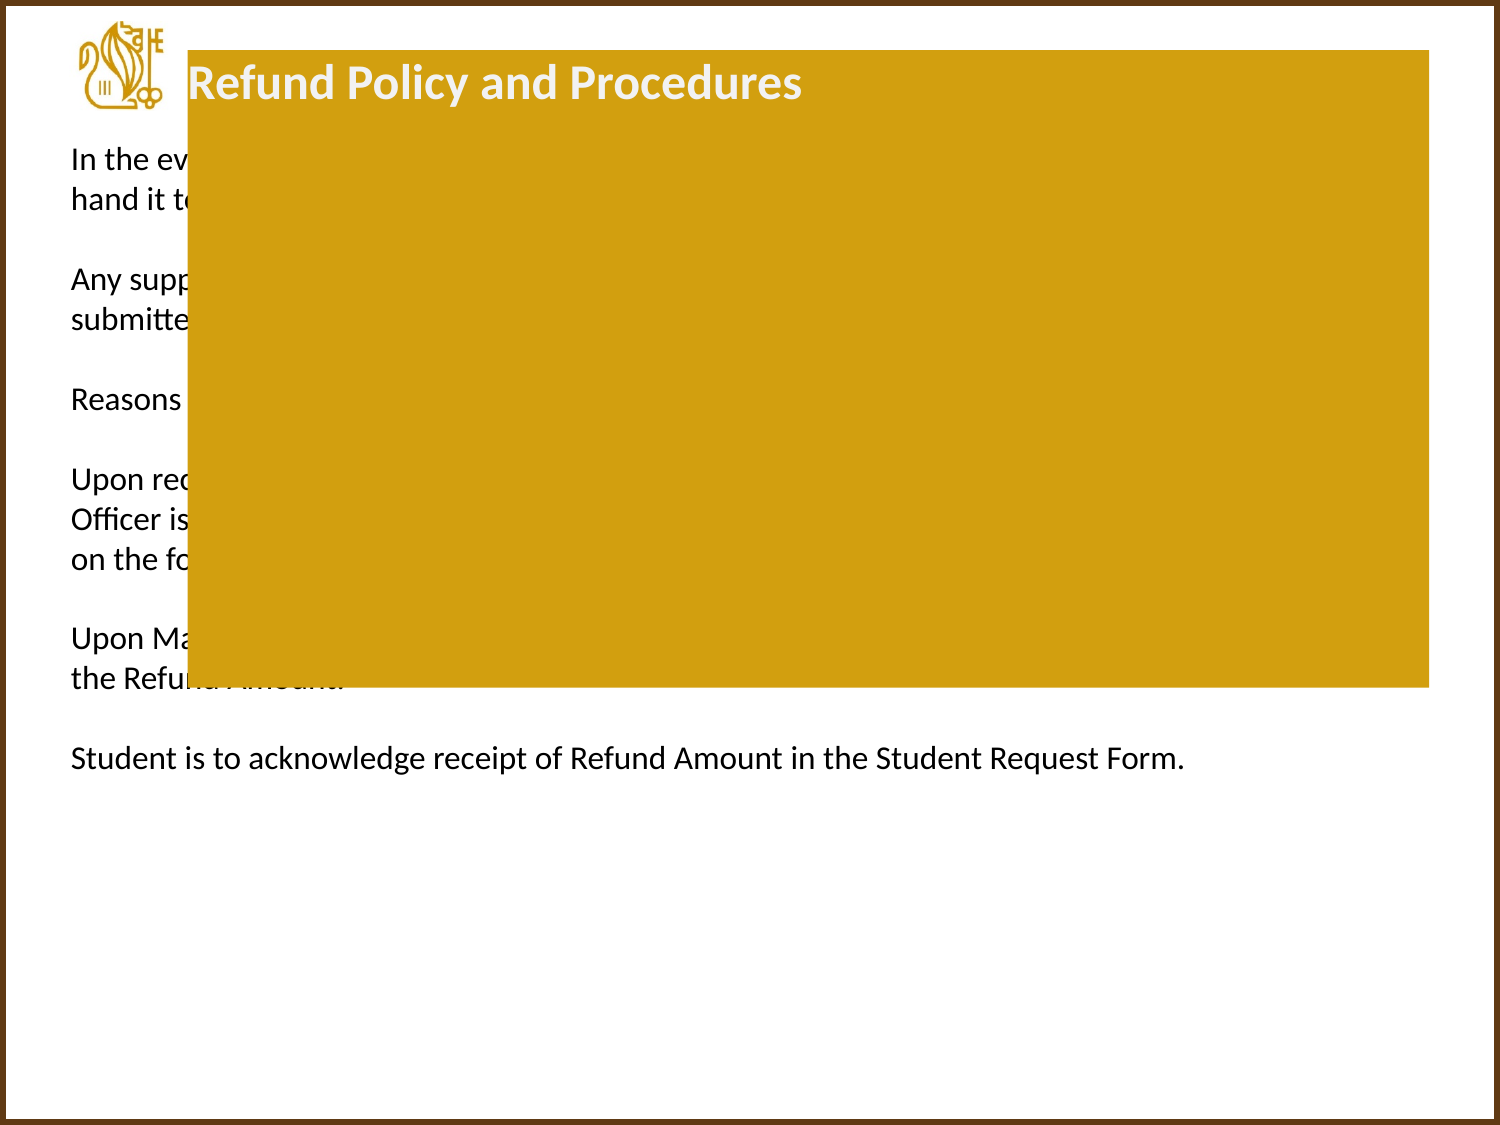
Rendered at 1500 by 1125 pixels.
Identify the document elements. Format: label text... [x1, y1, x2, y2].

title In the event of any refunds that is to be made, students are to fill up the Student Request Form and hand it to the Administration Officer for further processing. Any supporting documentations that are required to process the refund request must also be submitted along with the Student Request Form. Reasons for Student must also be clearly documented in the Student Request Form. Upon receipt of any Student Request Form (including supporting documents if any), Administration Officer is to meet up with the student and acknowledge the receipt of the refund request by signing on the form. Upon Management Approval, Head of Administration Department is to contact student to collect the Refund Amount. Student is to acknowledge receipt of Refund Amount in the Student Request Form. [70, 137, 1425, 817]
picture [69, 21, 176, 111]
list Refund Policy and Procedures [187, 50, 1430, 688]
